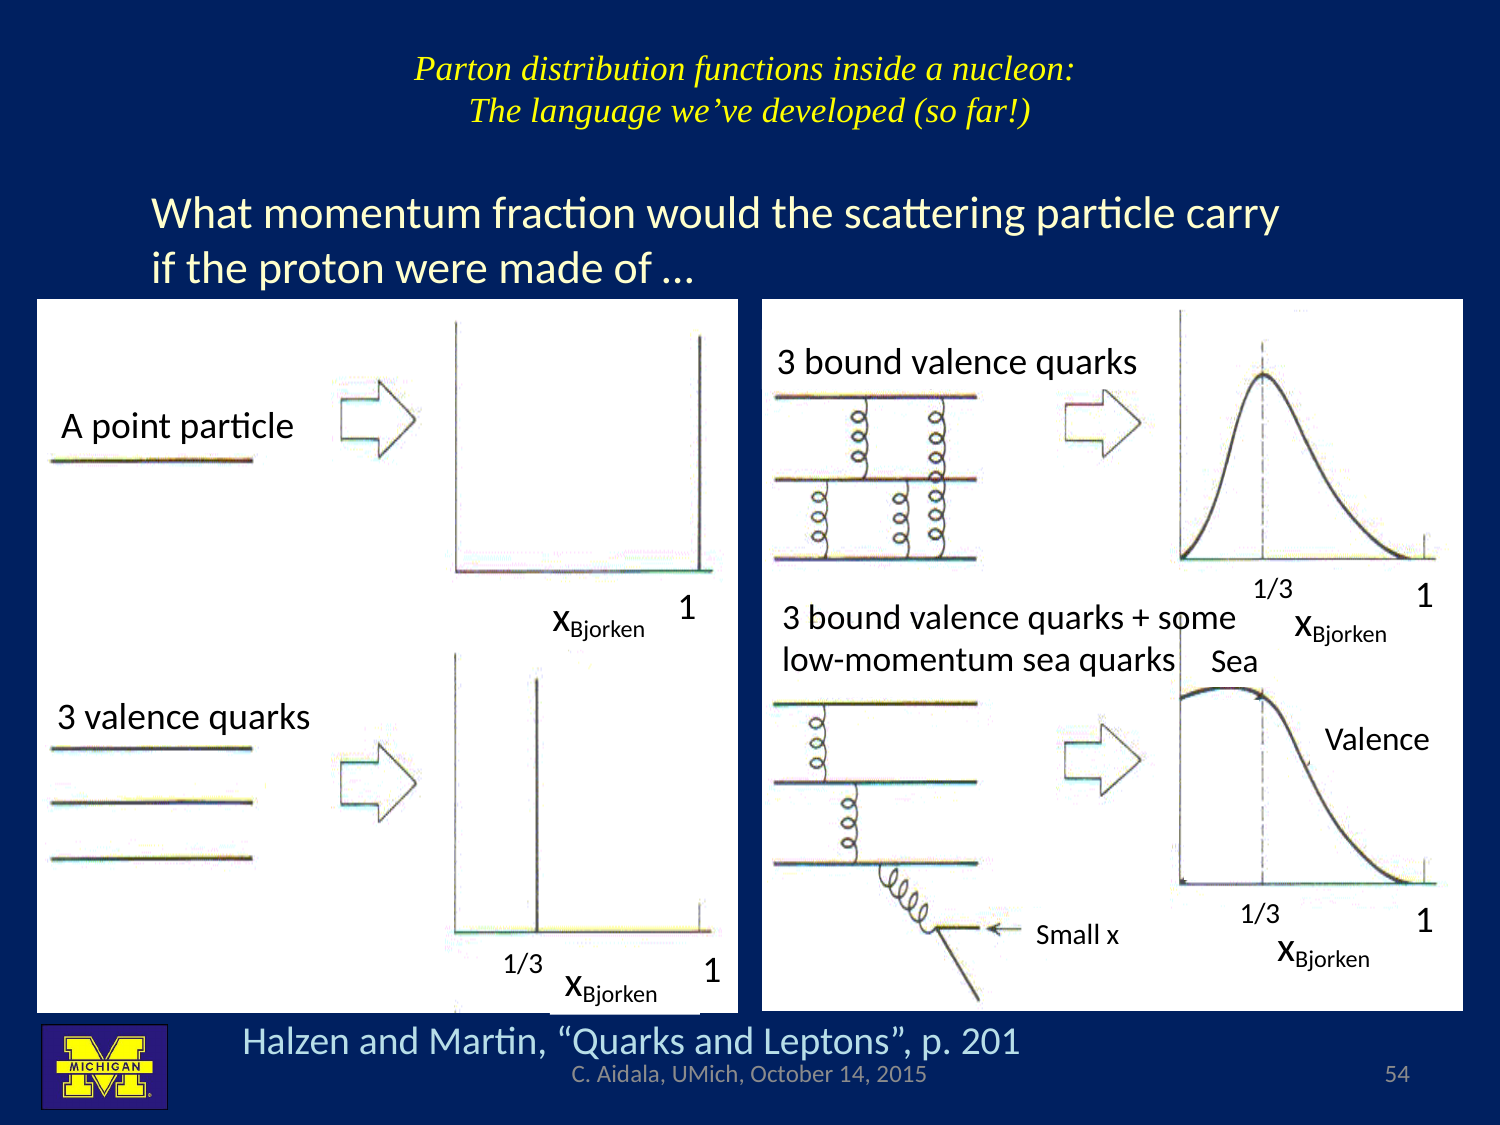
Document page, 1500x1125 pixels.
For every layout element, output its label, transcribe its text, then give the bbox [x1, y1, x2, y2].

title Parton distribution functions inside a nucleon: The language we’ve developed (so far!) [37, 37, 1463, 138]
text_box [37, 299, 1463, 1013]
picture [41, 1024, 168, 1110]
text_box Halzen and Martin, “Quarks and Leptons”, p. 201 [227, 1022, 1037, 1070]
slide_number 54 [1074, 1042, 1425, 1103]
text_box What momentum fraction would the scattering particle carry if the proton were made of … [136, 174, 1306, 298]
footer C. Aidala, UMich, October 14, 2015 [512, 1070, 988, 1103]
